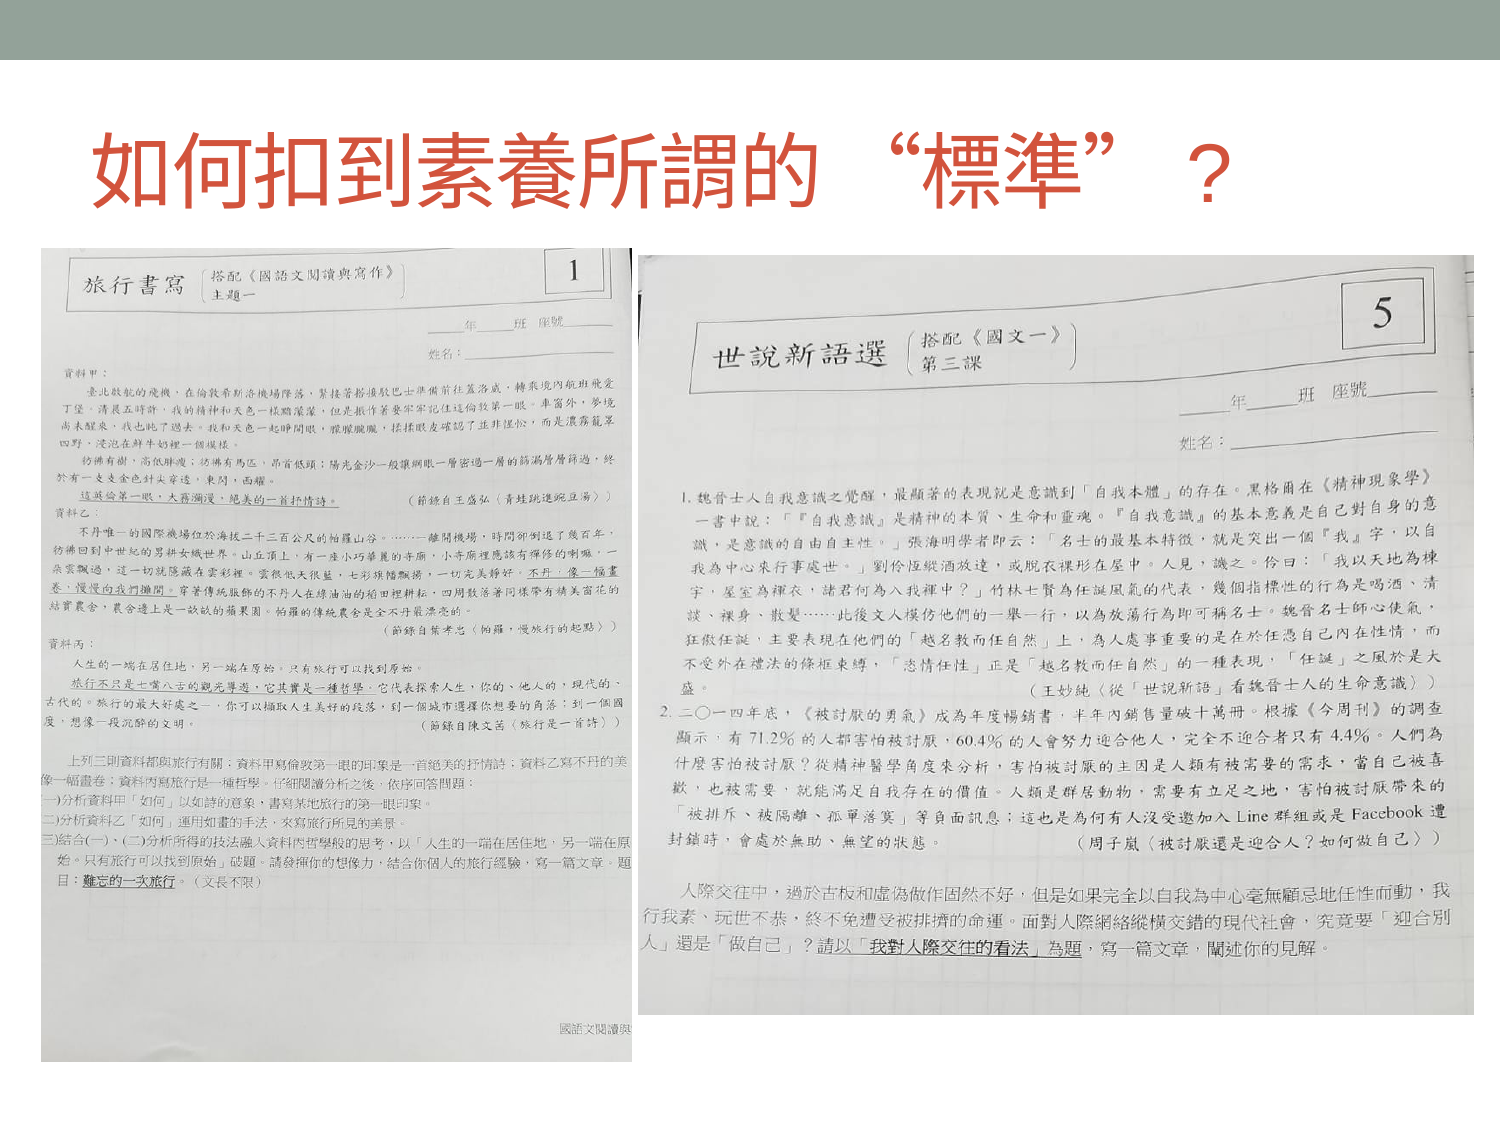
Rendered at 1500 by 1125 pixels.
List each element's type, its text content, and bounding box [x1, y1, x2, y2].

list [640, 255, 1474, 1015]
title 如何扣到素養所謂的 “標準”? [75, 87, 1425, 250]
picture [41, 247, 633, 1062]
